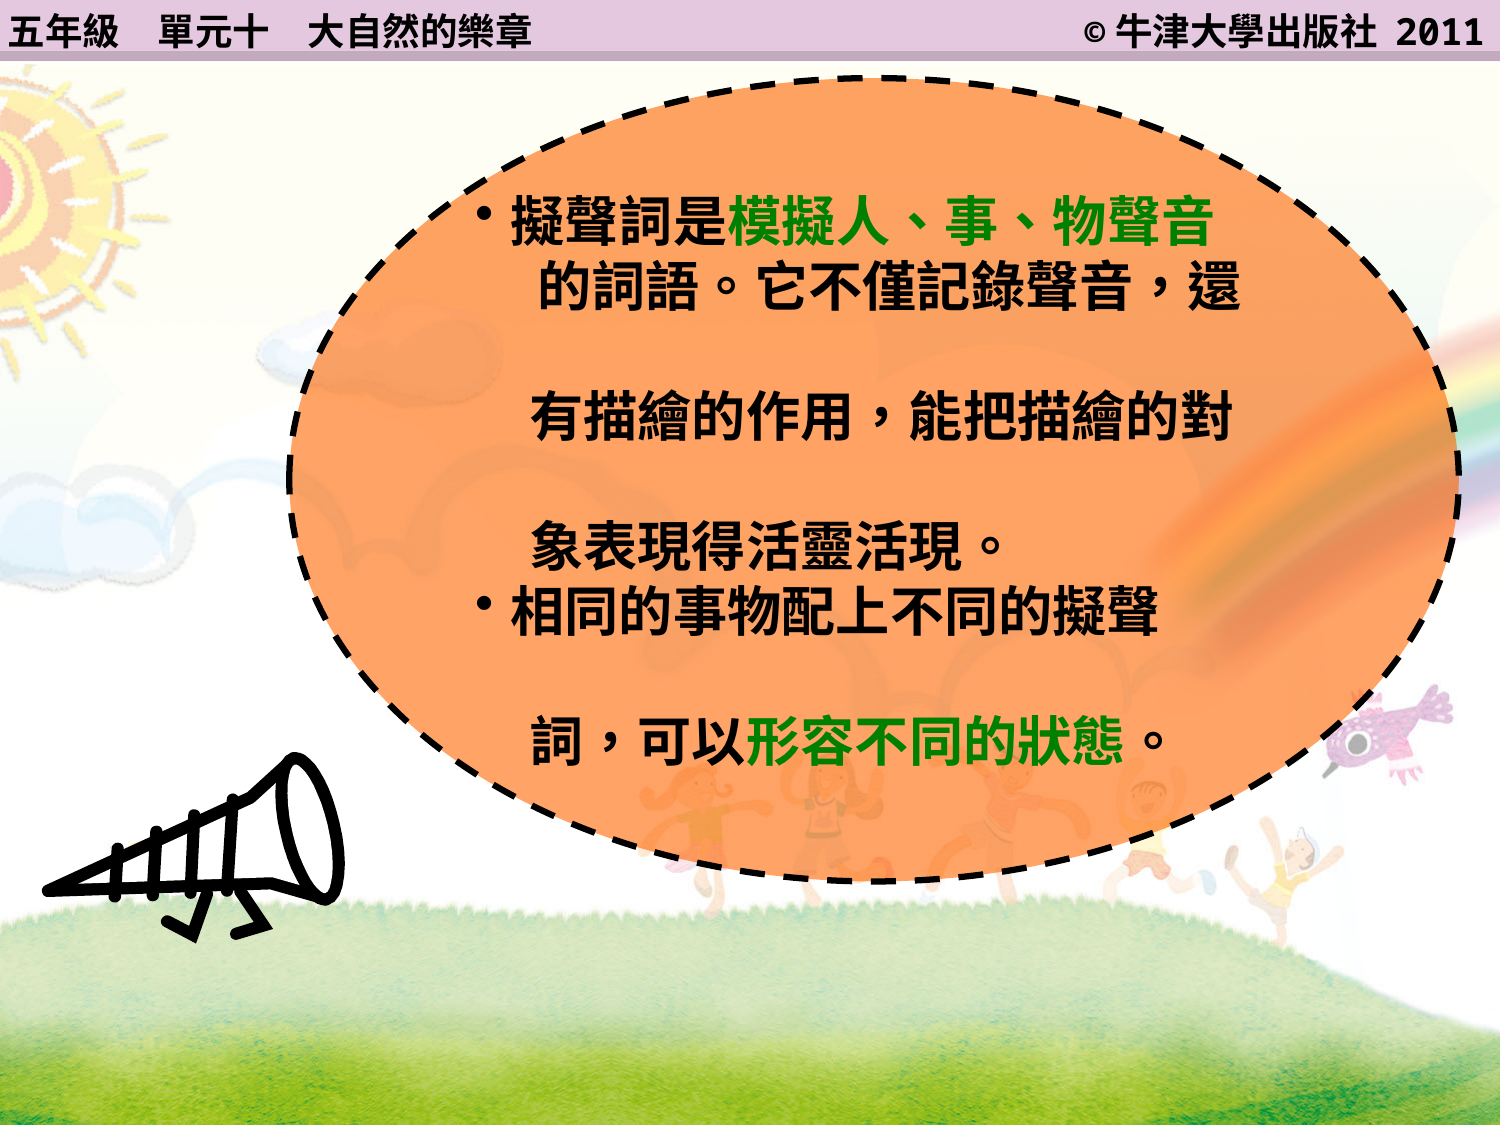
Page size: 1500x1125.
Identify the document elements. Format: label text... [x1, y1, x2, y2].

picture [0, 0, 1500, 1125]
text_box 擬聲詞是模擬人、事、物聲音 的詞語。它不僅記錄聲音，還 有描繪的作用，能把描繪的對 象表現得活靈活現。 相同的事物配上不同的擬聲 詞，可以形容不同的狀態。 [289, 78, 1459, 882]
